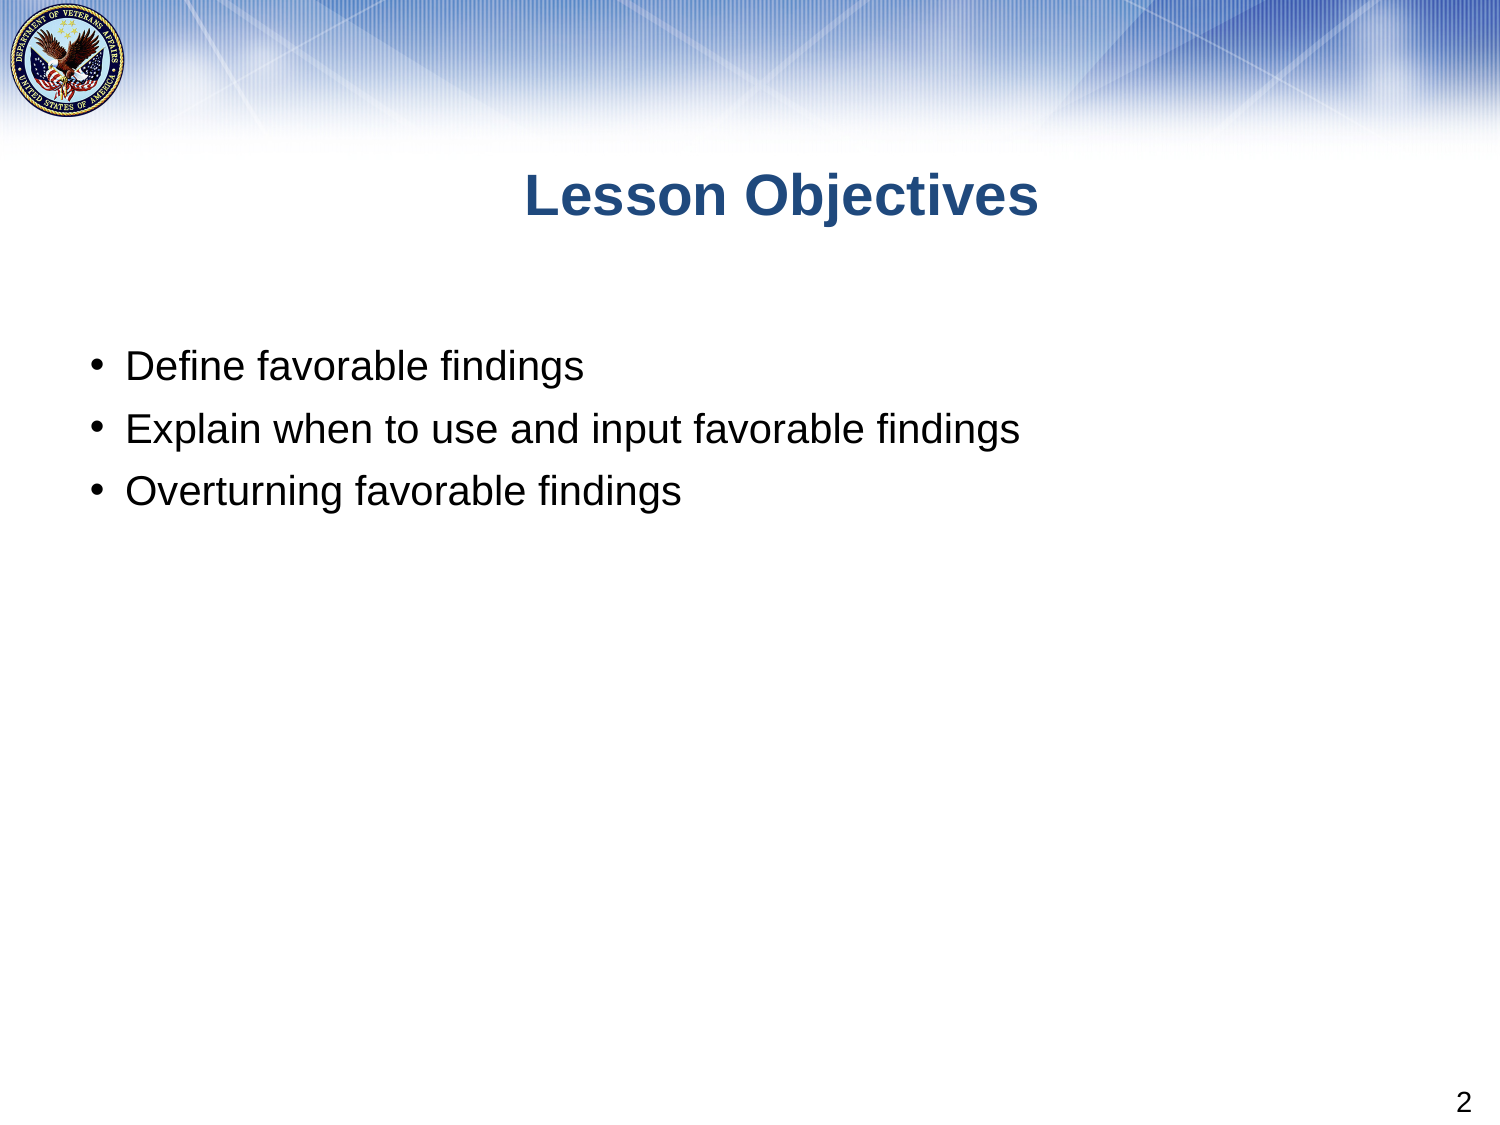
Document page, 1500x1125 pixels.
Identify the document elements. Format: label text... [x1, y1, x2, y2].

title Lesson Objectives [115, 149, 1451, 277]
list Define favorable findings Explain when to use and input favorable findings Overturning favorable findings [75, 331, 1425, 974]
slide_number 2 [1136, 1083, 1487, 1125]
picture [0, 0, 1500, 1062]
